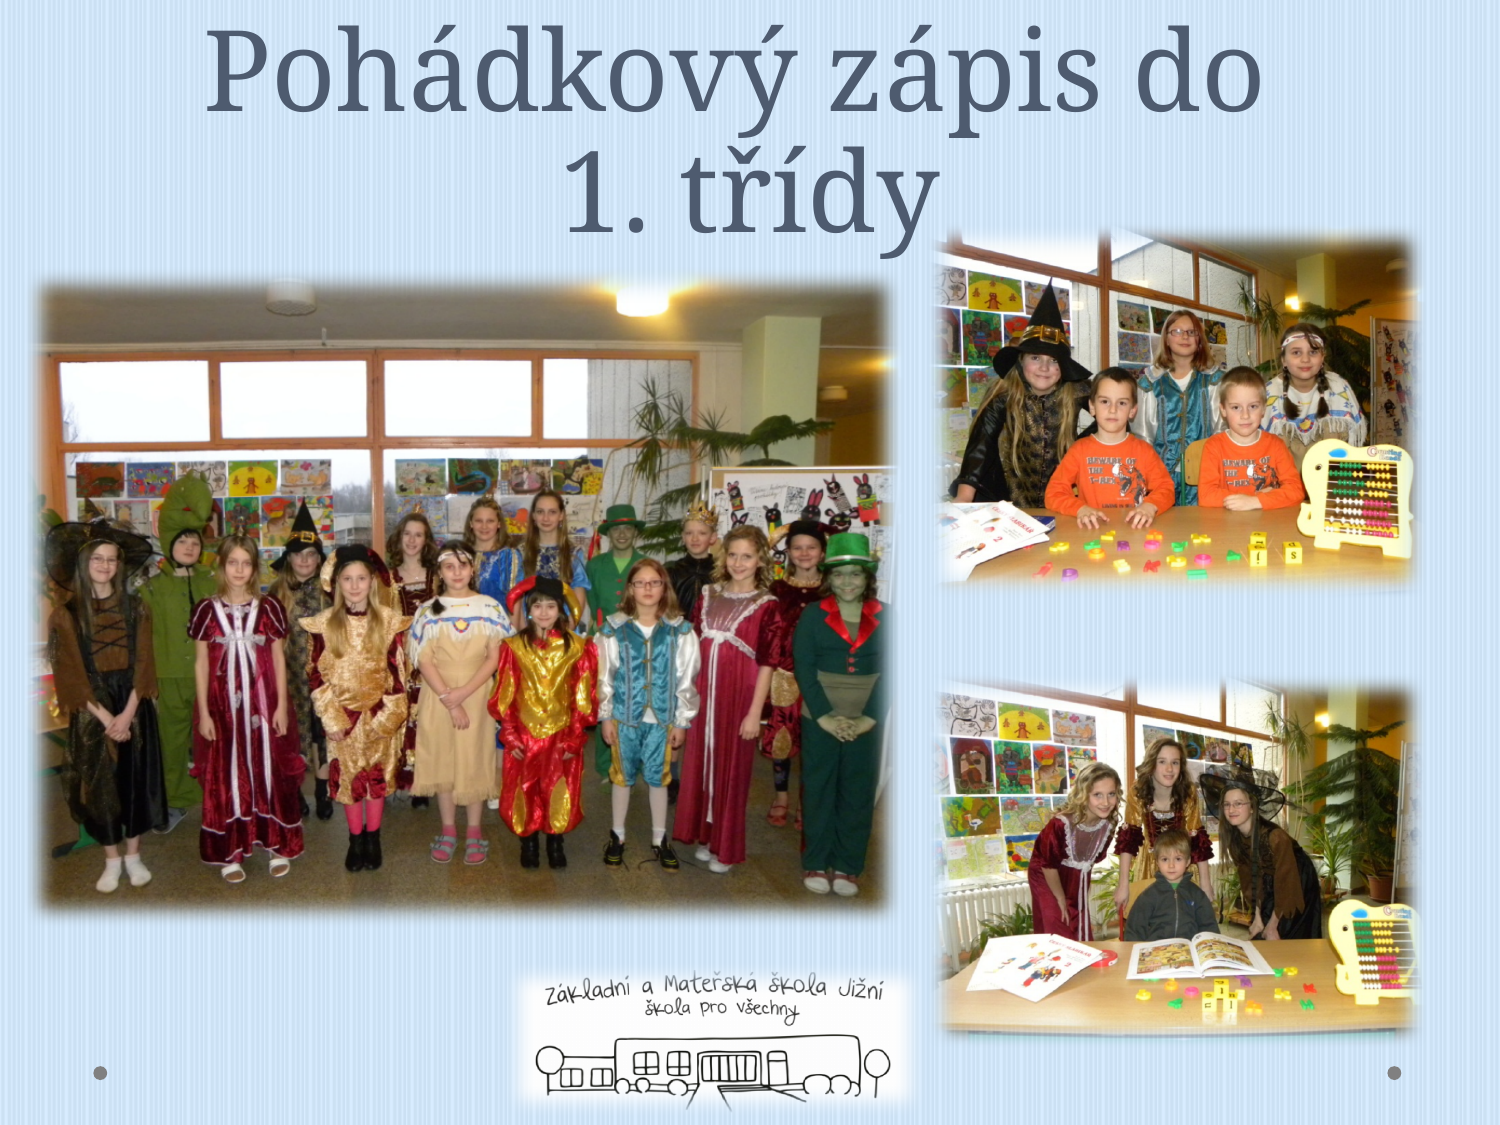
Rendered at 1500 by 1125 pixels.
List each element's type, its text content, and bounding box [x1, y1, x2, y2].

picture [501, 672, 1428, 1119]
title Pohádkový zápis do 1. třídy [75, 0, 1425, 263]
picture [926, 222, 1428, 598]
picture [23, 267, 904, 928]
